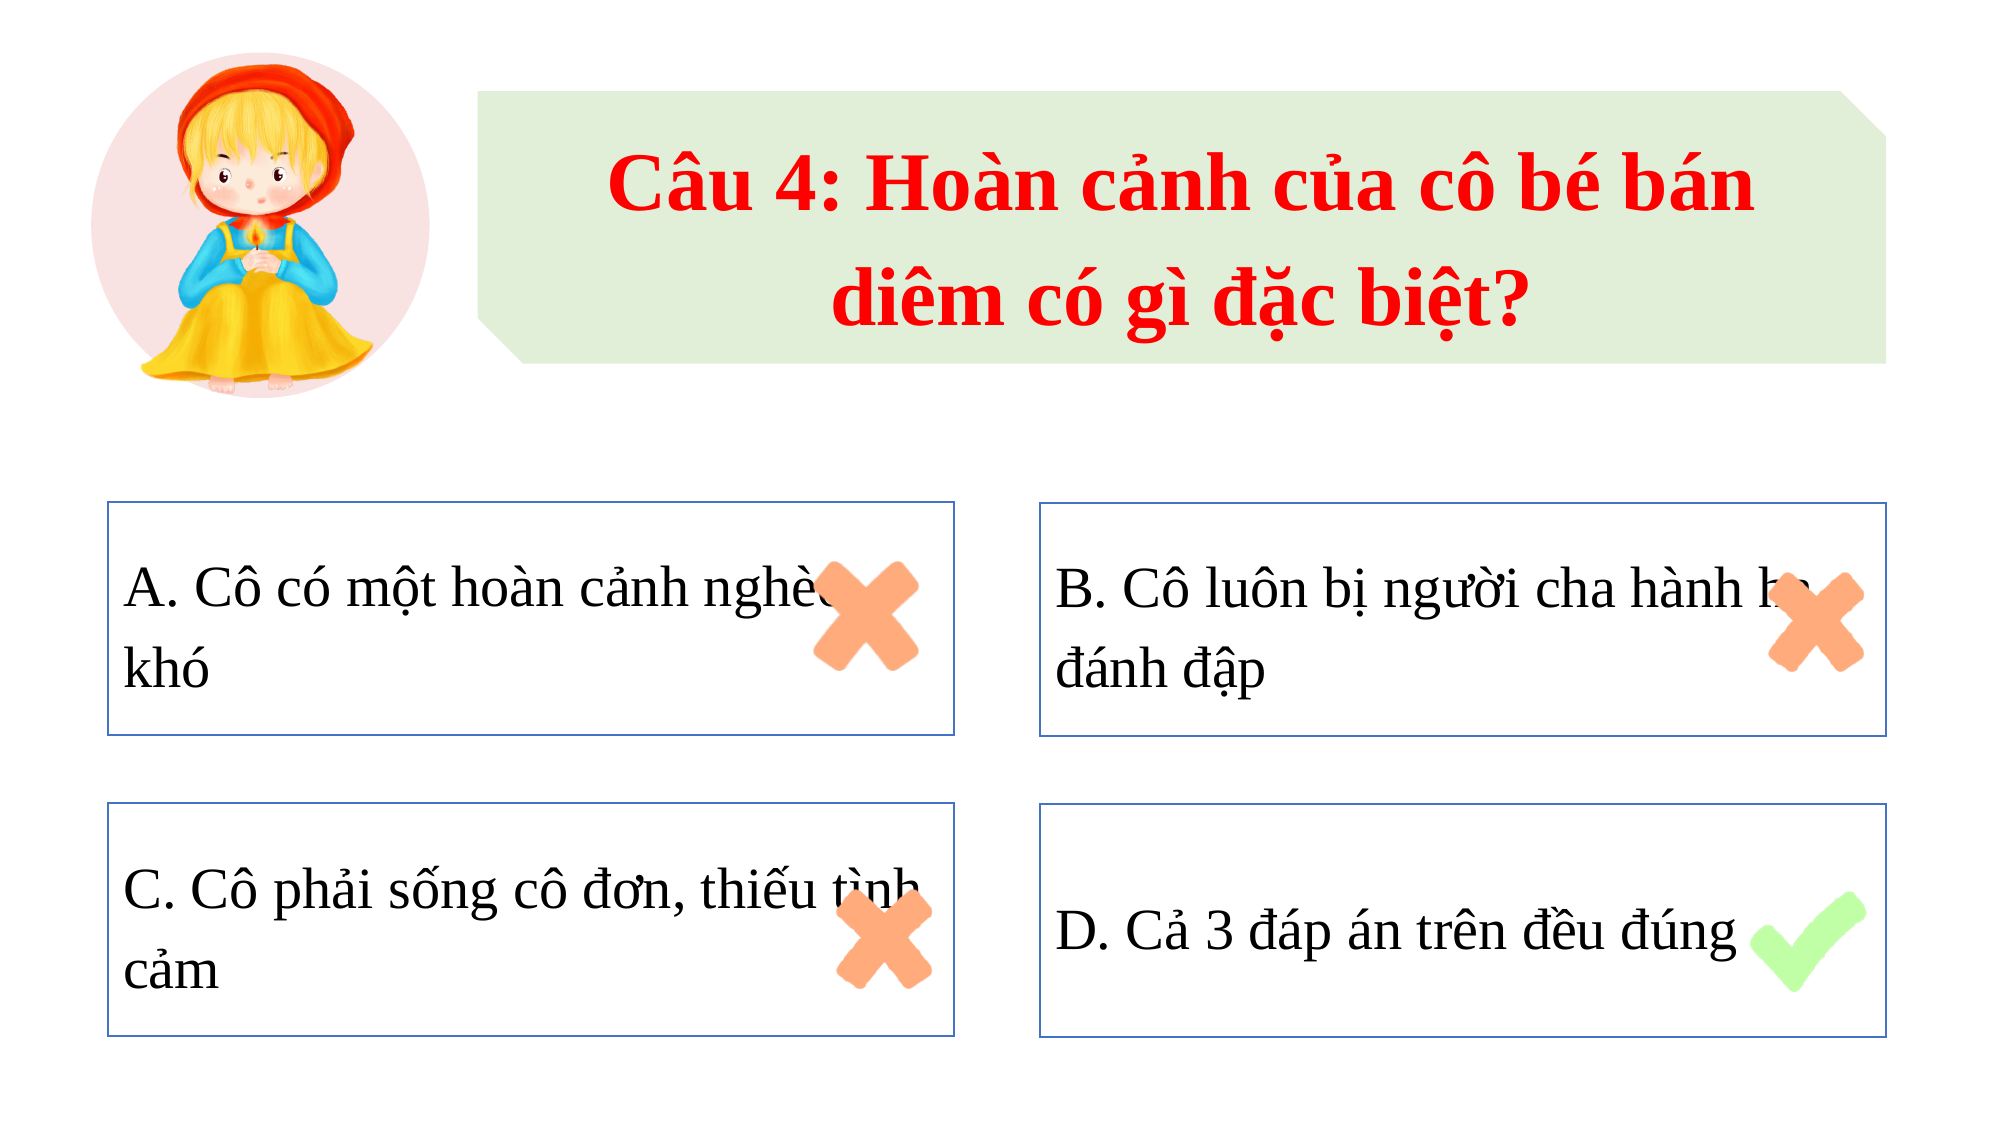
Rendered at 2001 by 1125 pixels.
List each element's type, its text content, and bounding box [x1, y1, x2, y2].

text_box A. Cô có một hoàn cảnh nghèo khó [108, 502, 955, 736]
picture [798, 558, 931, 675]
text_box C. Cô phải sống cô đơn, thiếu tình cảm [108, 803, 955, 1037]
picture [822, 886, 943, 993]
text_box D. Cả 3 đáp án trên đều đúng [1039, 804, 1886, 1038]
text_box Câu 4: Hoàn cảnh của cô bé bán diêm có gì đặc biệt? [477, 91, 1887, 364]
text_box B. Cô luôn bị người cha hành hạ, đánh đập [1039, 502, 1886, 736]
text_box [80, 43, 440, 412]
picture [1754, 568, 1876, 675]
picture [1742, 887, 1876, 994]
